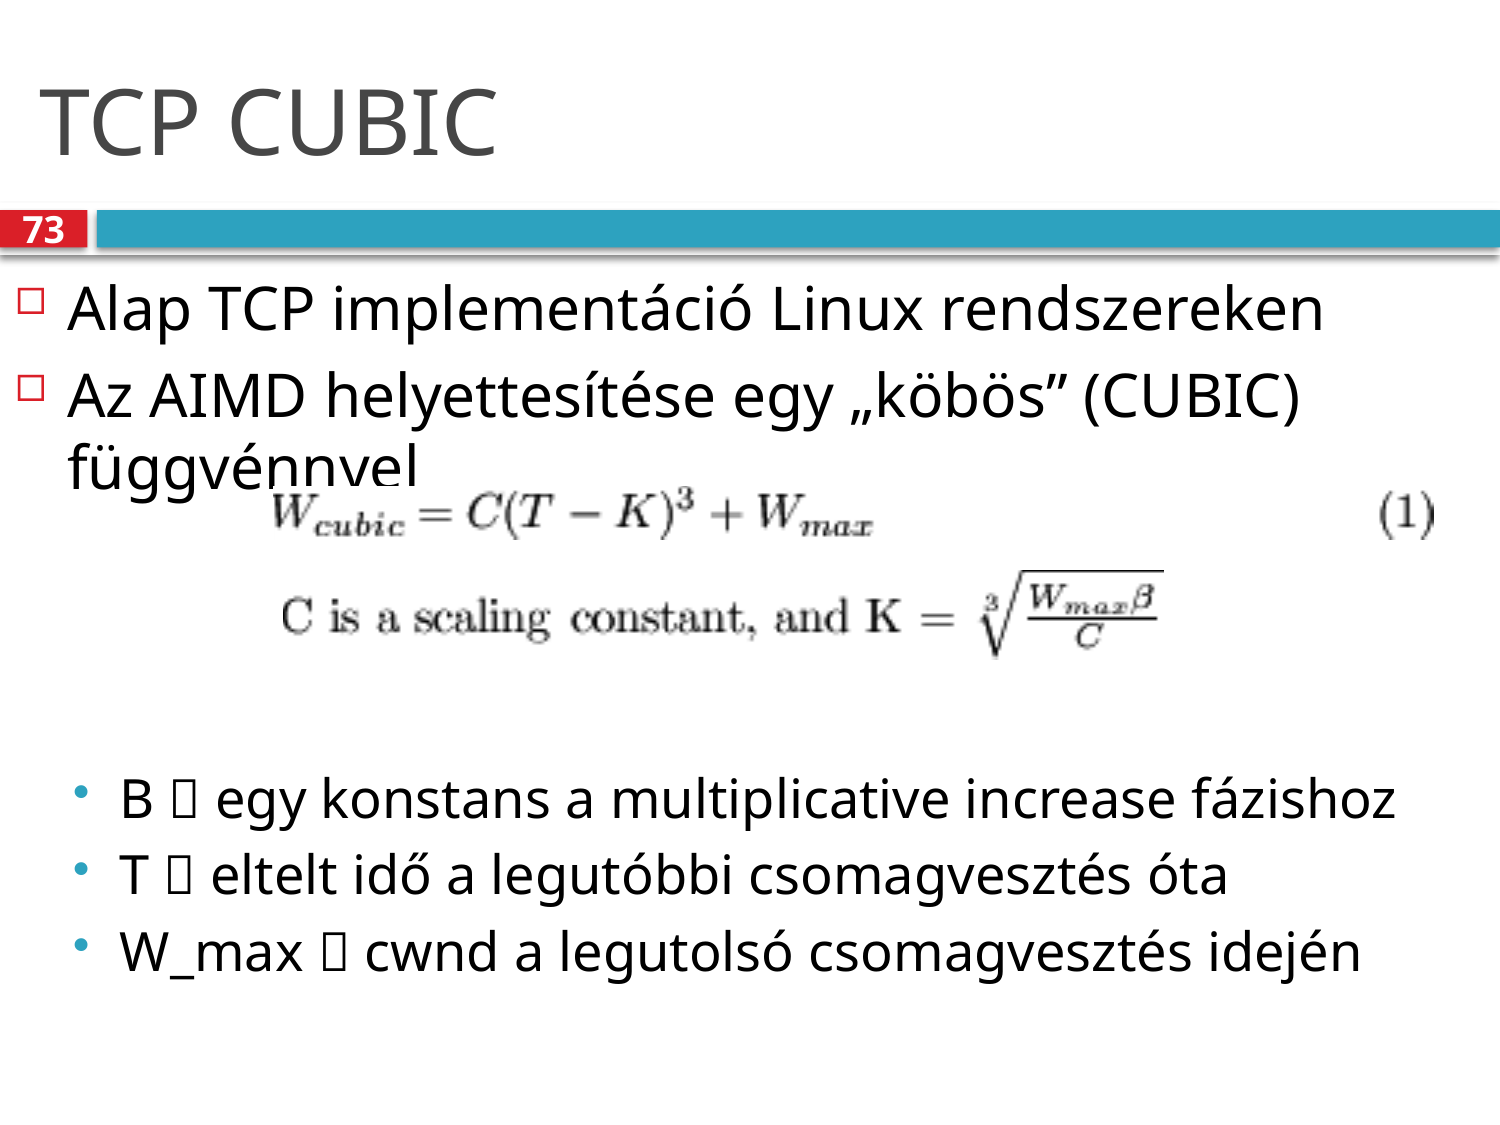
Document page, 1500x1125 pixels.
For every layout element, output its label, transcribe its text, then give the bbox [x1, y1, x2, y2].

picture [272, 485, 1435, 540]
text_box Alap TCP implementáció Linux rendszereken Az AIMD helyettesítése egy „köbös” (CUBIC) függvénnyel B  egy konstans a multiplicative increase fázishoz T  eltelt idő a legutóbbi csomagvesztés óta W_max  cwnd a legutolsó csomagvesztés idején [0, 262, 1500, 1100]
picture [282, 570, 1165, 660]
title TCP CUBIC [24, 37, 1475, 200]
slide_number 73 [0, 206, 88, 257]
